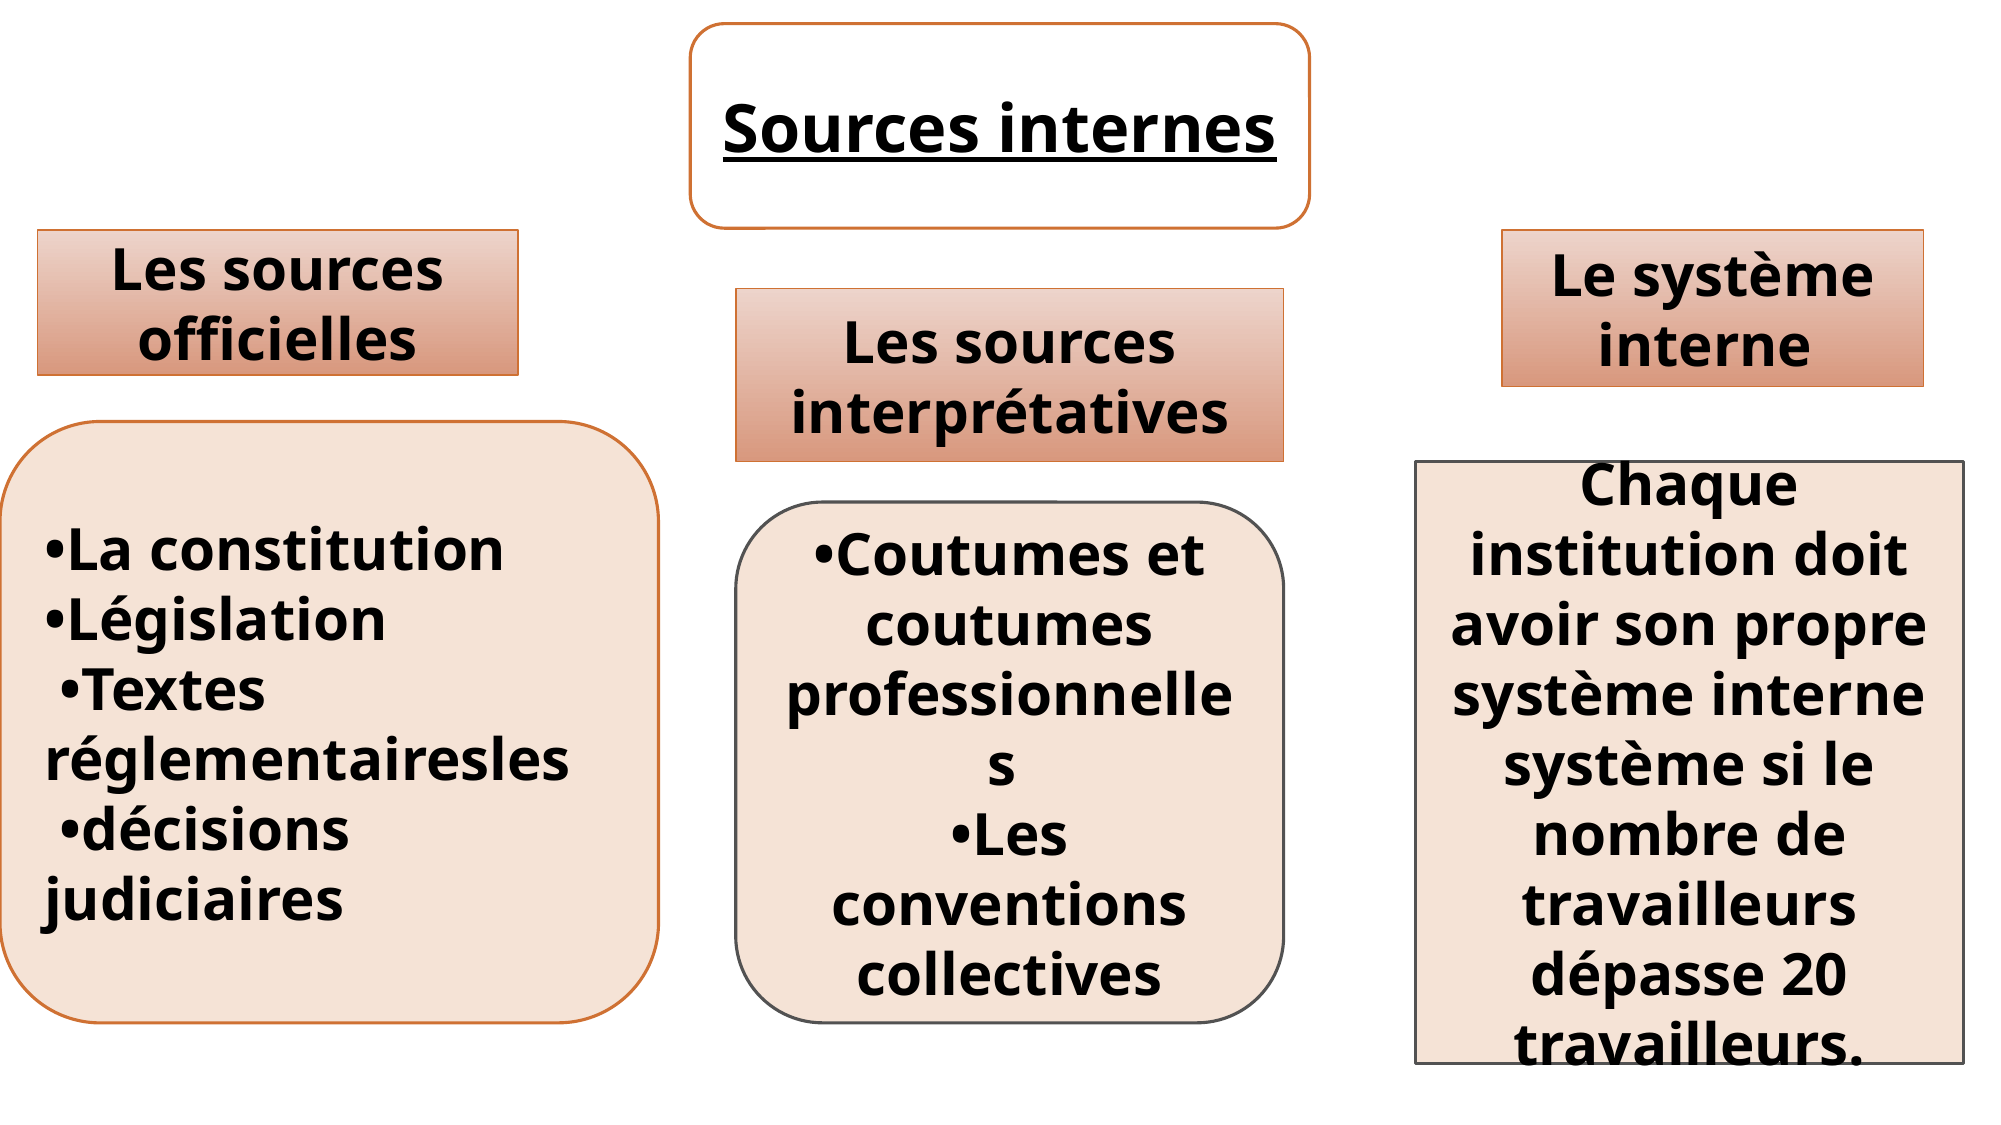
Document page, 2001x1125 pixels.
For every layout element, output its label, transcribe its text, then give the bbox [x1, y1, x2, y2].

text_box Les sources officielles [37, 229, 519, 376]
text_box •Coutumes et coutumes professionnelles •Les conventions collectives [734, 500, 1286, 1025]
text_box Les sources interprétatives [735, 288, 1284, 462]
text_box Sources internes [688, 22, 1312, 230]
text_box •La constitution •Législation •Textes réglementairesles •décisions judiciaires [0, 419, 661, 1025]
text_box Chaque institution doit avoir son propre système interne système si le nombre de travailleurs dépasse 20 travailleurs. [1414, 460, 1965, 1065]
text_box Le système interne [1501, 229, 1924, 387]
